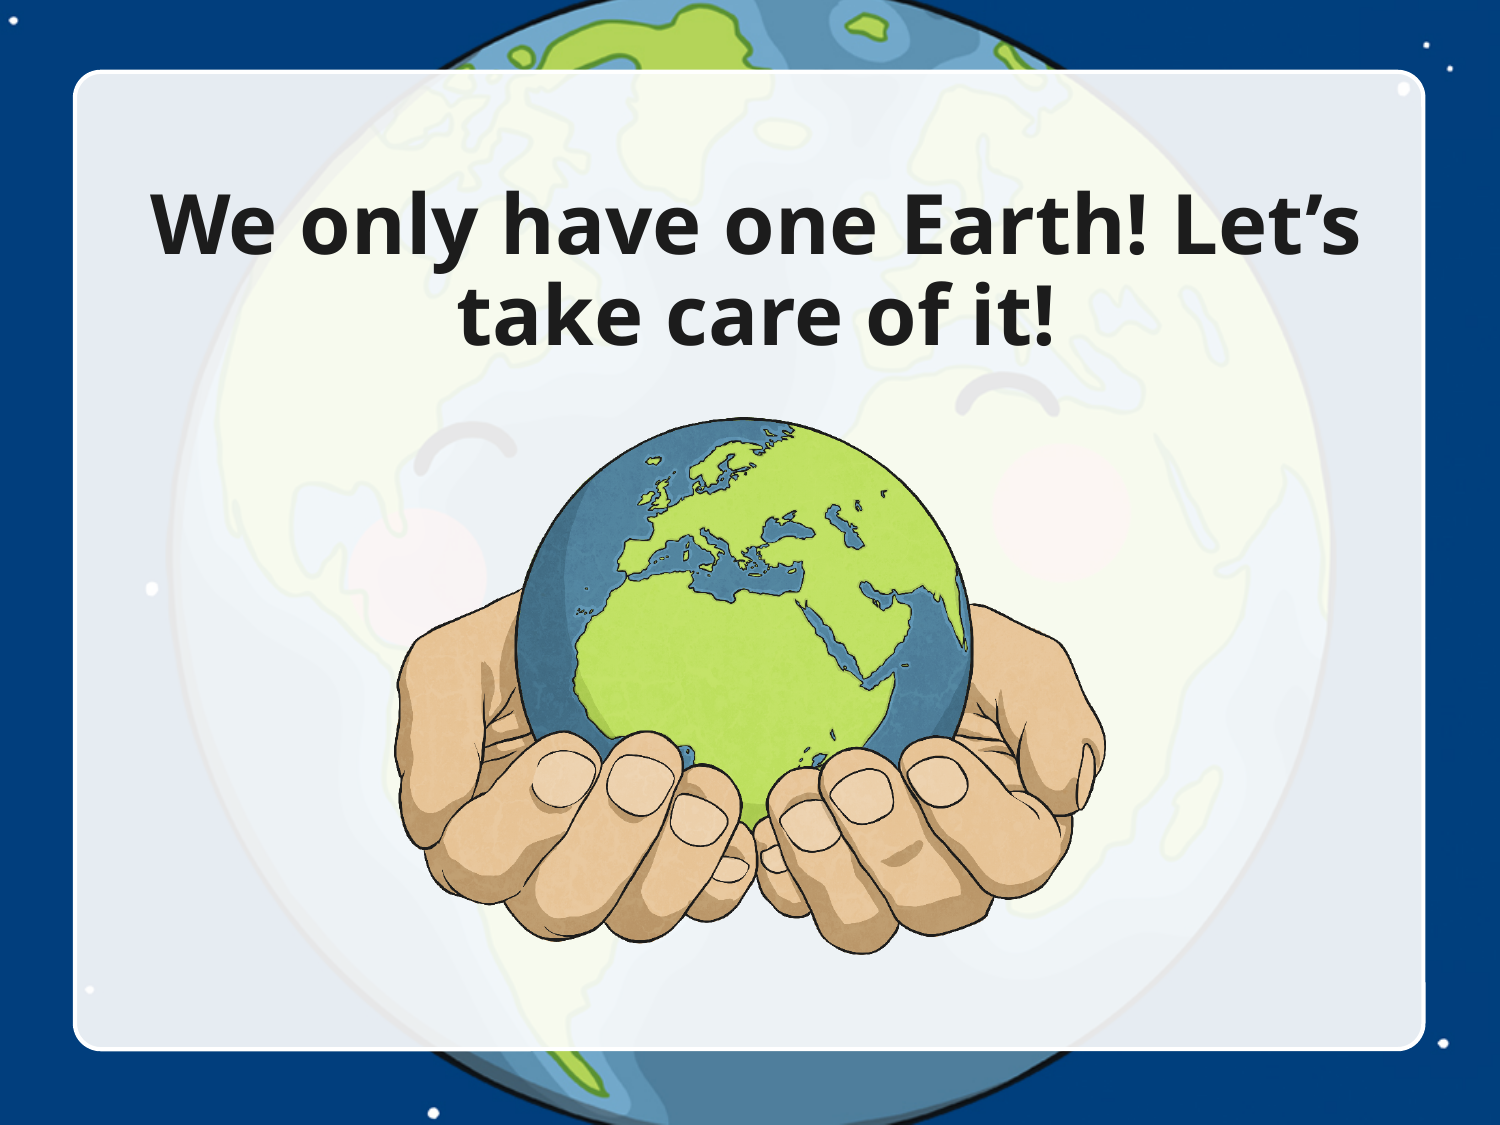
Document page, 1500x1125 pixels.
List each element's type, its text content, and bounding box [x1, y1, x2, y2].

title We only have one Earth! Let’s take care of it! [80, 189, 1433, 357]
picture [0, 0, 1500, 1125]
